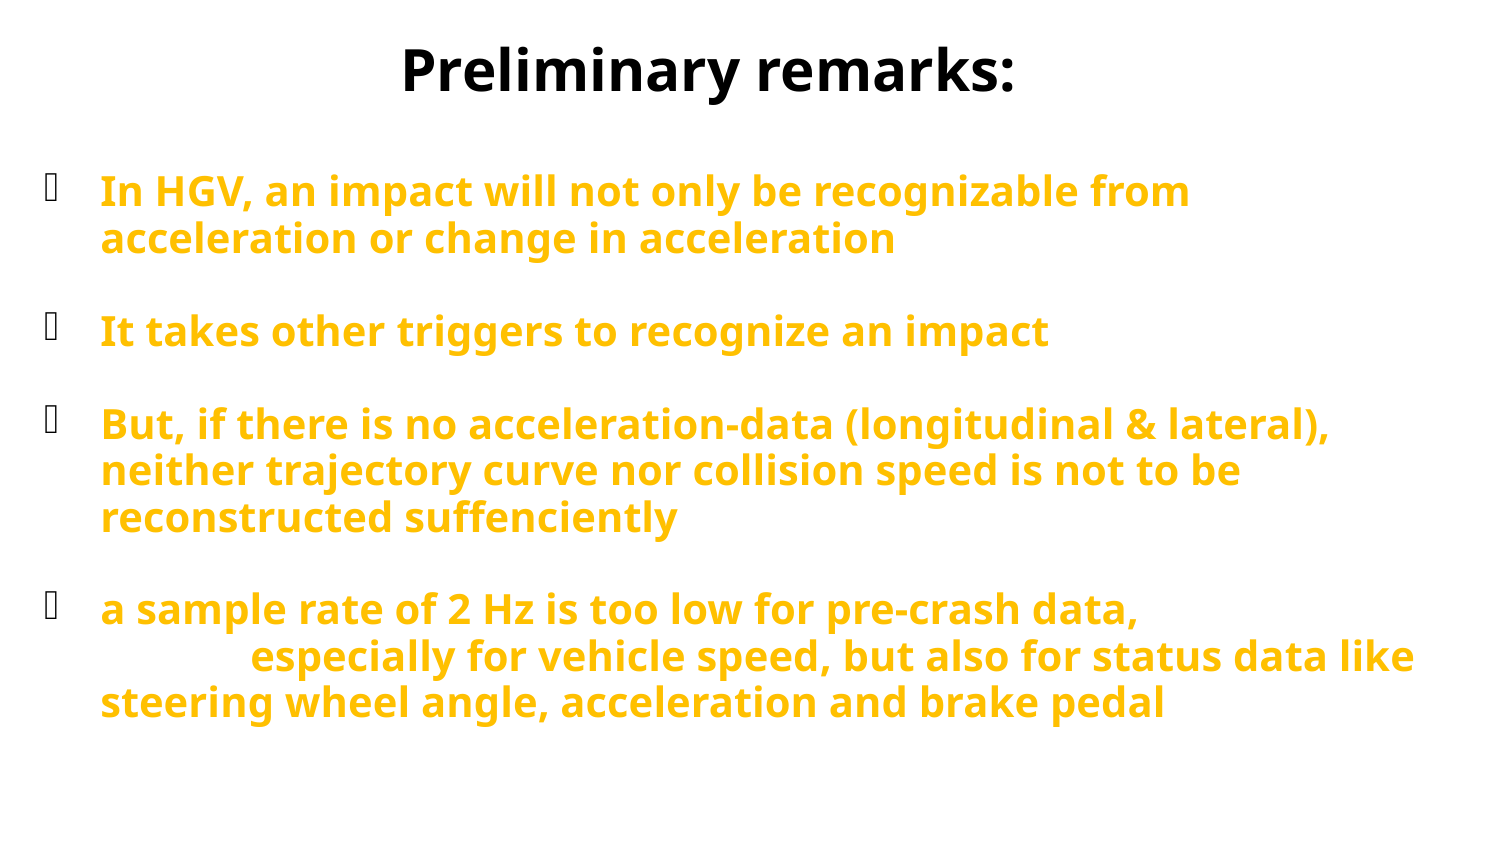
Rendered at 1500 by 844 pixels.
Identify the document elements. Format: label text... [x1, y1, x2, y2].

text_box Preliminary remarks: In HGV, an impact will not only be recognizable from acceleration or change in acceleration It takes other triggers to recognize an impact But, if there is no acceleration-data (longitudinal & lateral), neither trajectory curve nor collision speed is not to be reconstructed suffenciently a sample rate of 2 Hz is too low for pre-crash data, especially for vehicle speed, but also for status data like steering wheel angle, acceleration and brake pedal [29, 32, 1471, 735]
